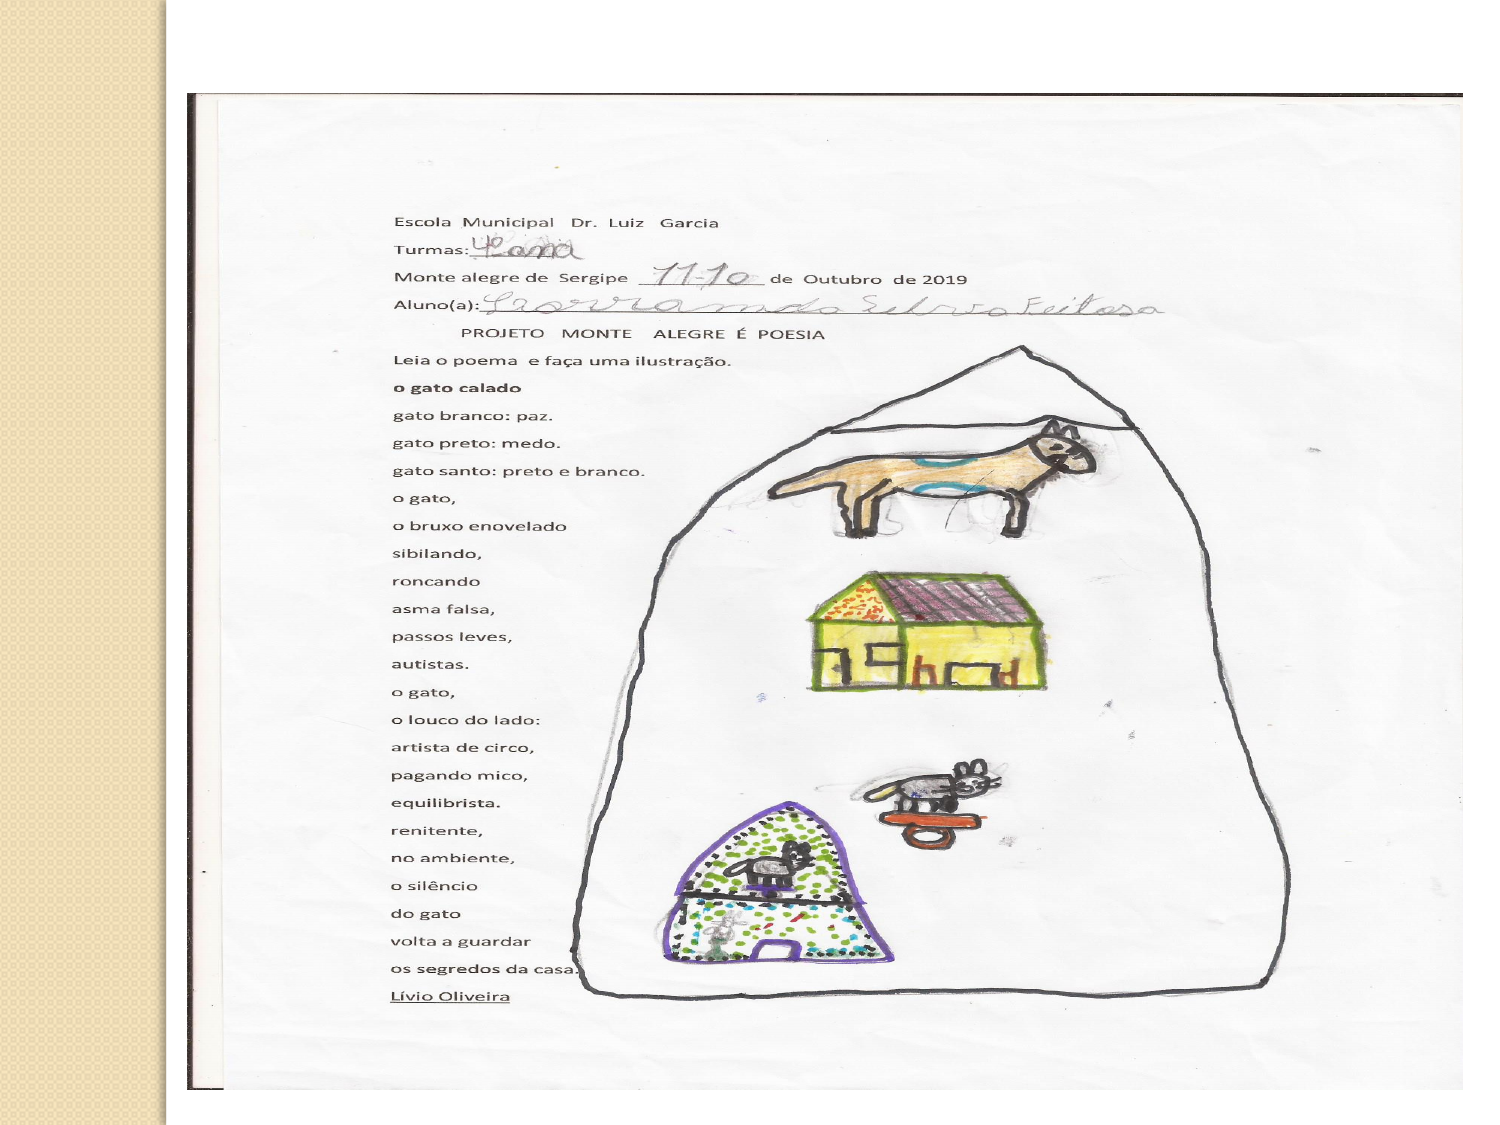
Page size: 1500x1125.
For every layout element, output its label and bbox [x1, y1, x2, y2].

picture [187, 93, 1463, 1091]
